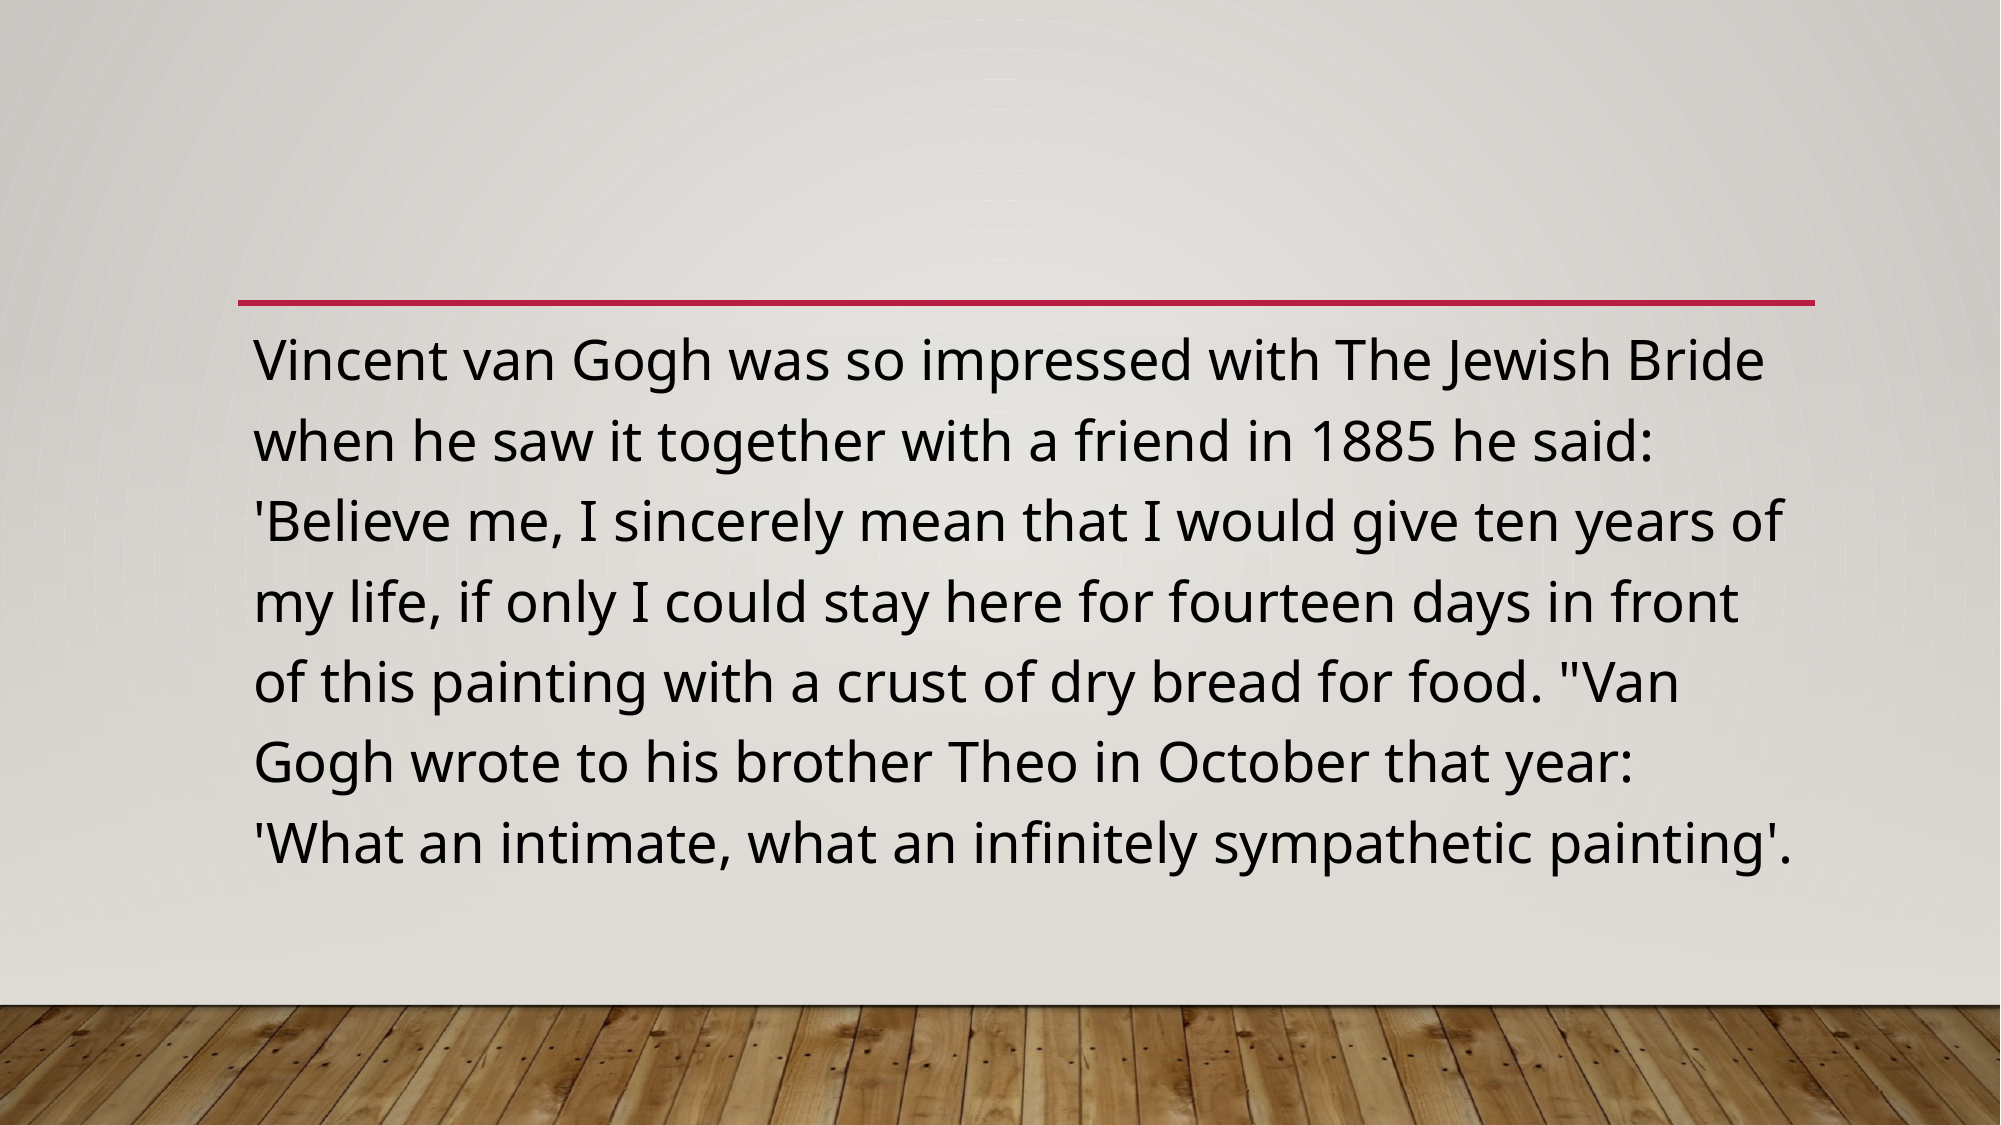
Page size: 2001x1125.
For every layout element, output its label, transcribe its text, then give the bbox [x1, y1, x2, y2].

list Vincent van Gogh was so impressed with The Jewish Bride when he saw it together with a friend in 1885 he said: 'Believe me, I sincerely mean that I would give ten years of my life, if only I could stay here for fourteen days in front of this painting with a crust of dry bread for food. "Van Gogh wrote to his brother Theo in October that year: 'What an intimate, what an infinitely sympathetic painting'. [238, 304, 1814, 897]
picture [0, 1005, 2000, 1125]
